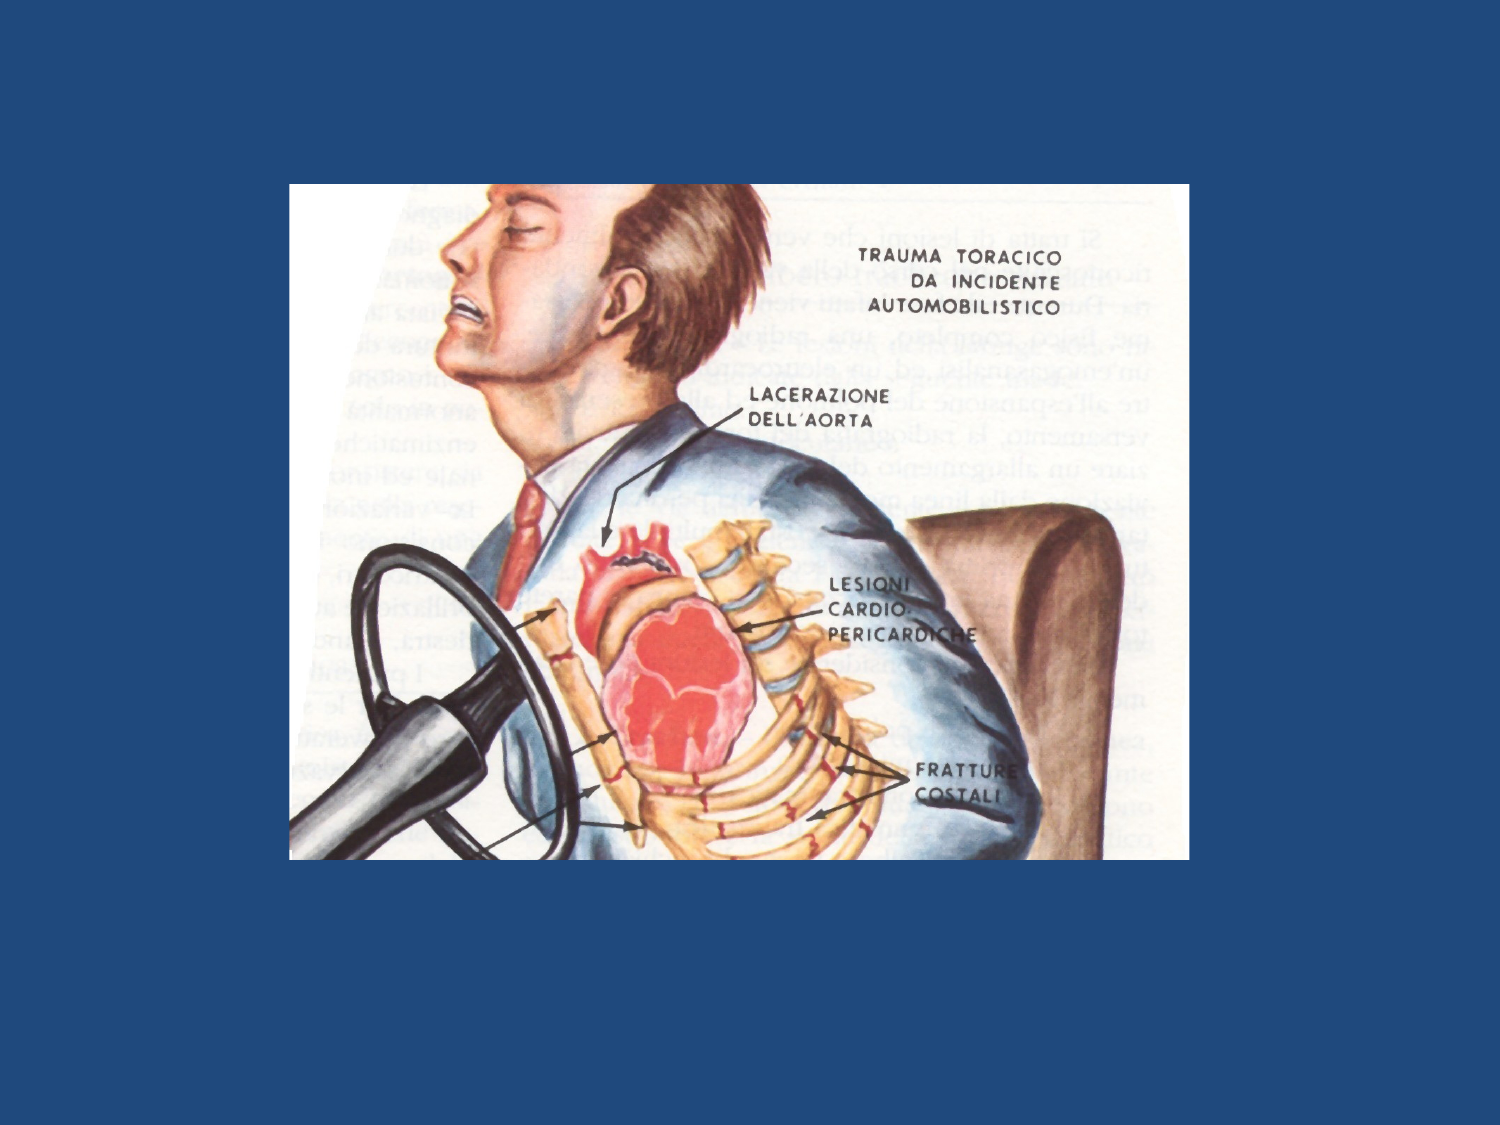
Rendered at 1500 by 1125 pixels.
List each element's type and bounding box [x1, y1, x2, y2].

picture [288, 184, 1190, 860]
